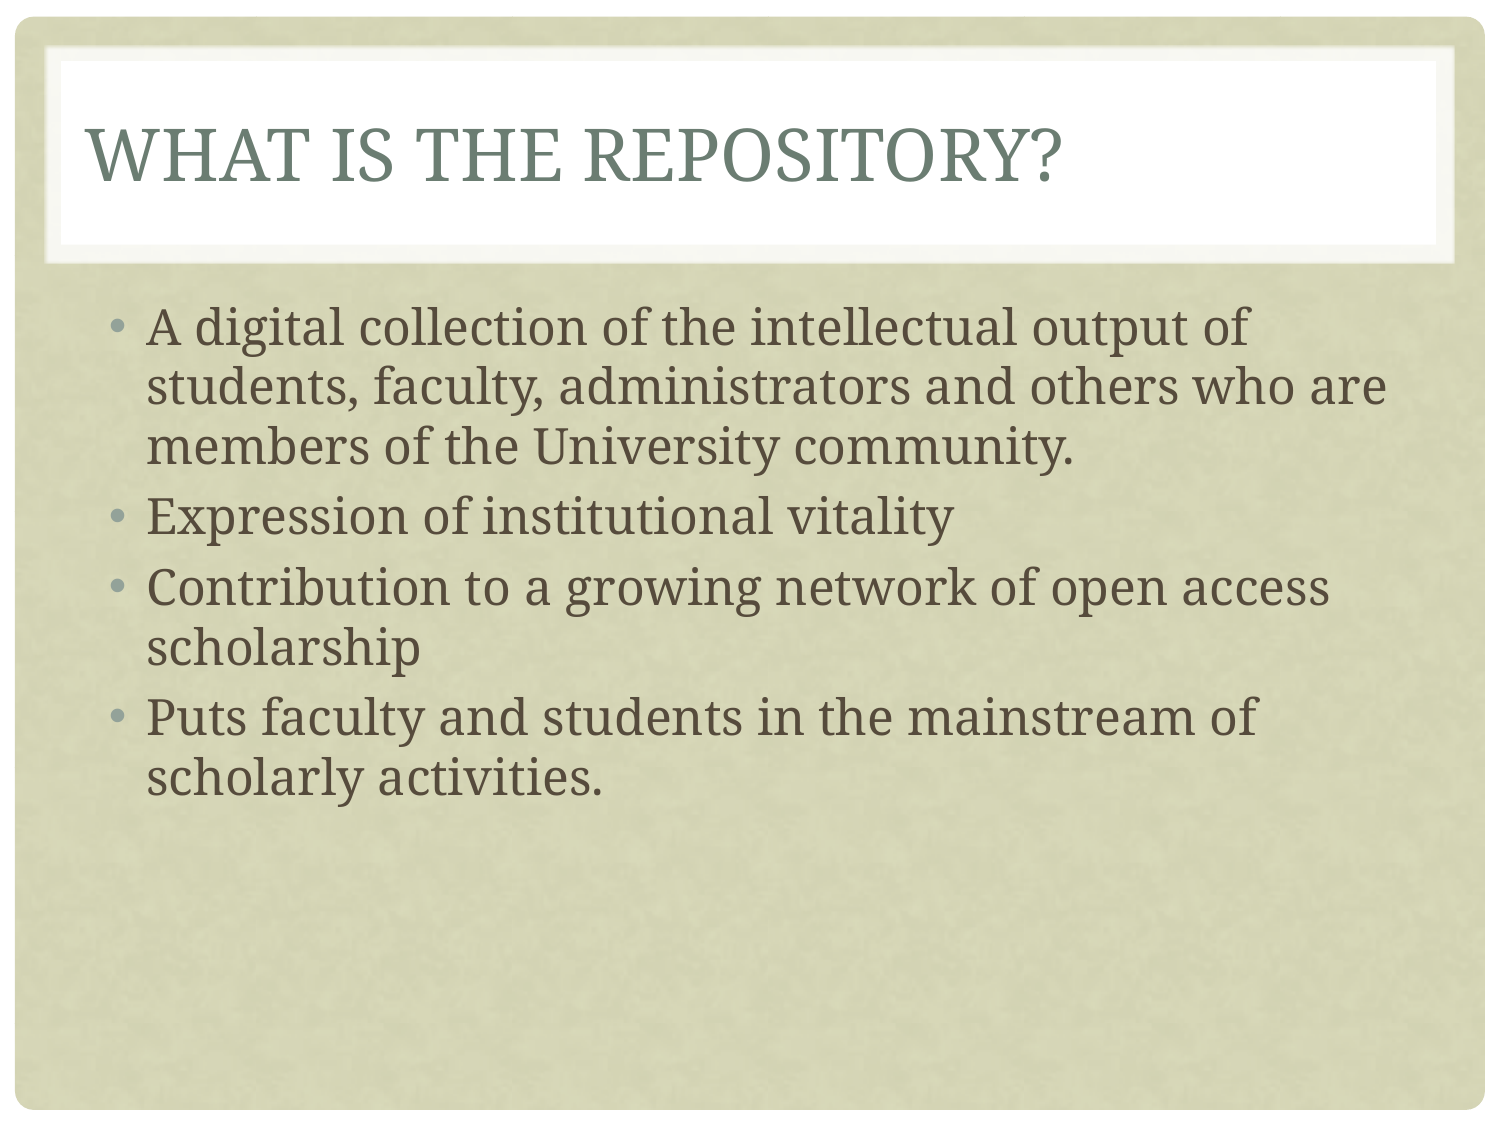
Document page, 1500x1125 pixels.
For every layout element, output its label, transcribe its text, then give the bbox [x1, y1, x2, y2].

title What is The repository? [69, 66, 1425, 238]
list A digital collection of the intellectual output of students, faculty, administrators and others who are members of the University community. Expression of institutional vitality Contribution to a growing network of open access scholarship Puts faculty and students in the mainstream of scholarly activities. [75, 287, 1425, 1005]
